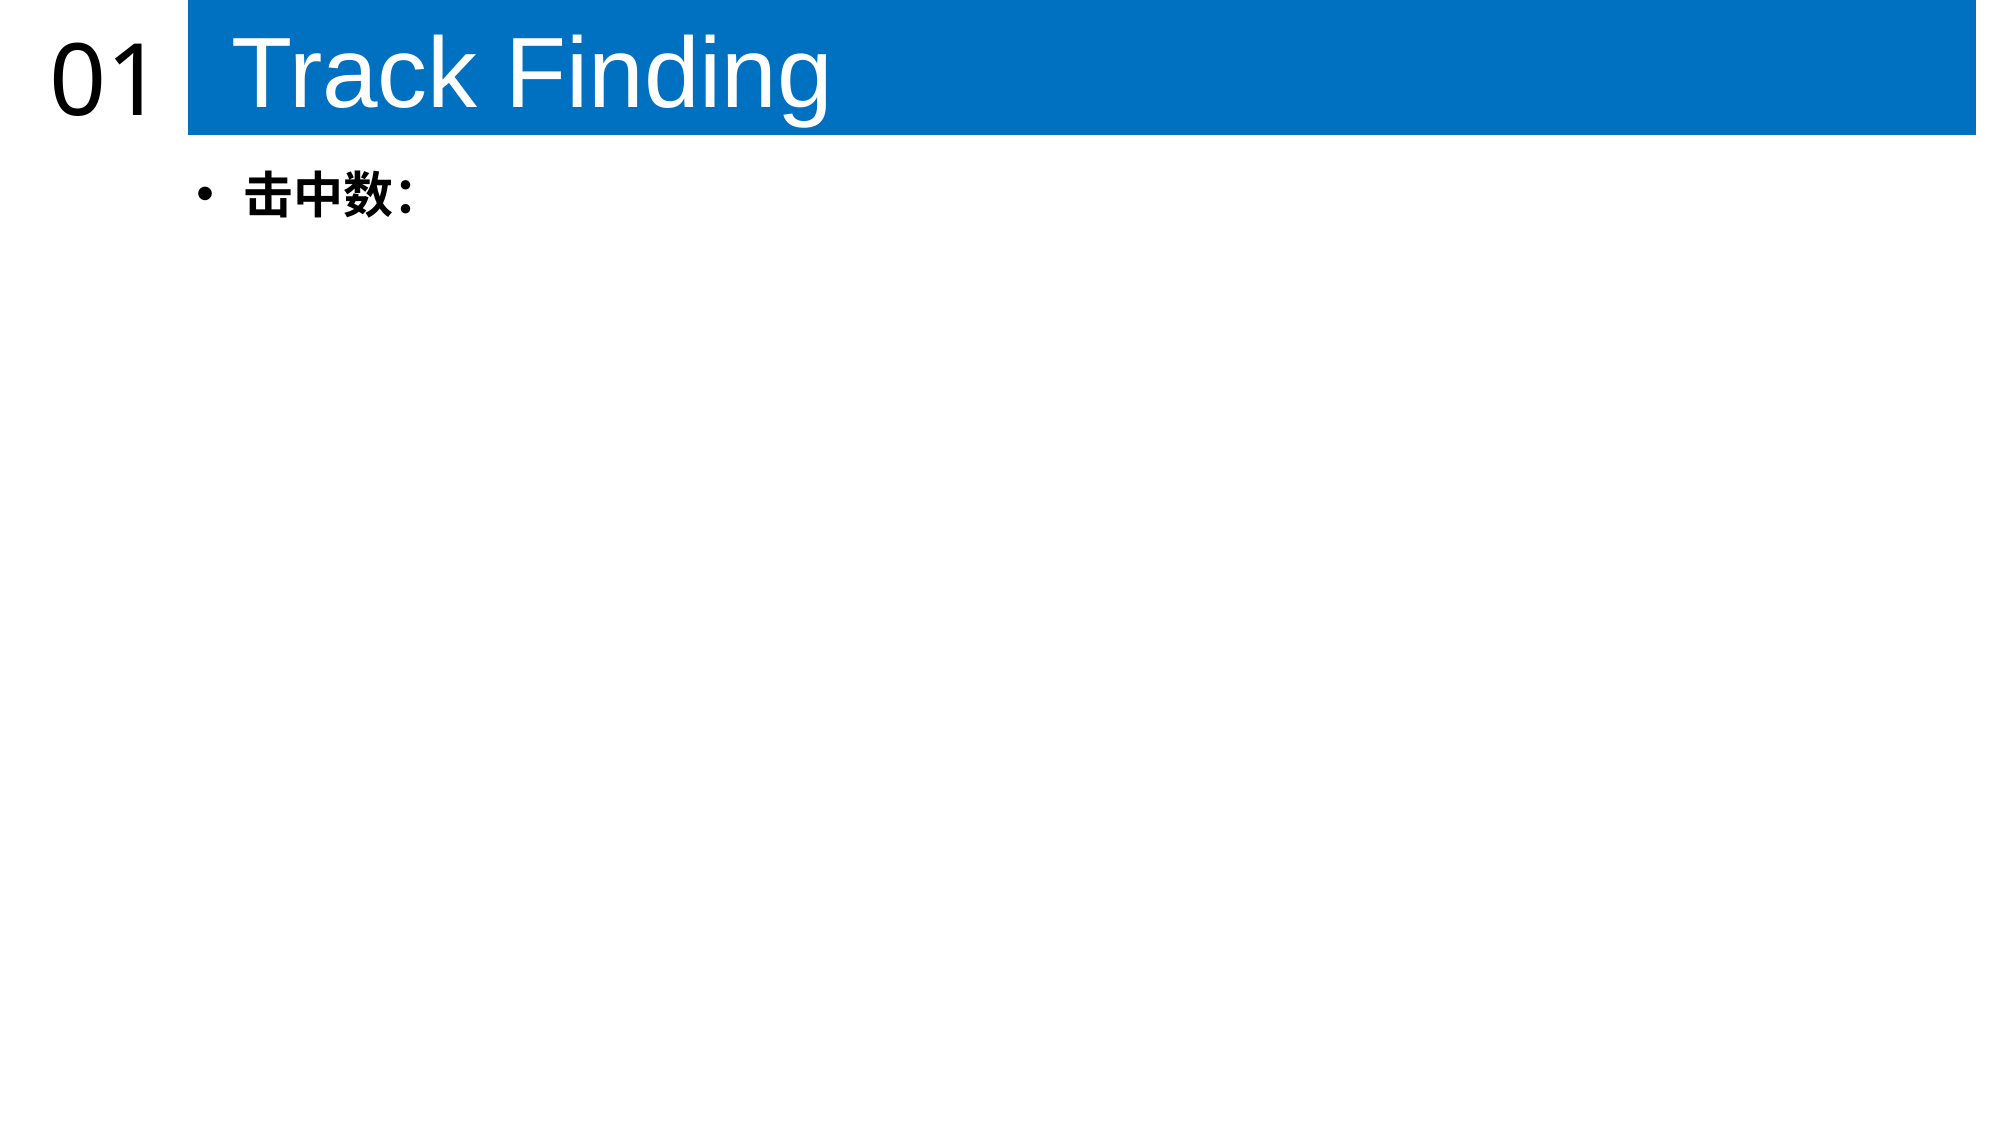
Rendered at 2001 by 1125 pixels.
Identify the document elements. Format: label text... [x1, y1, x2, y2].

text_box 击中数： [181, 155, 1110, 231]
